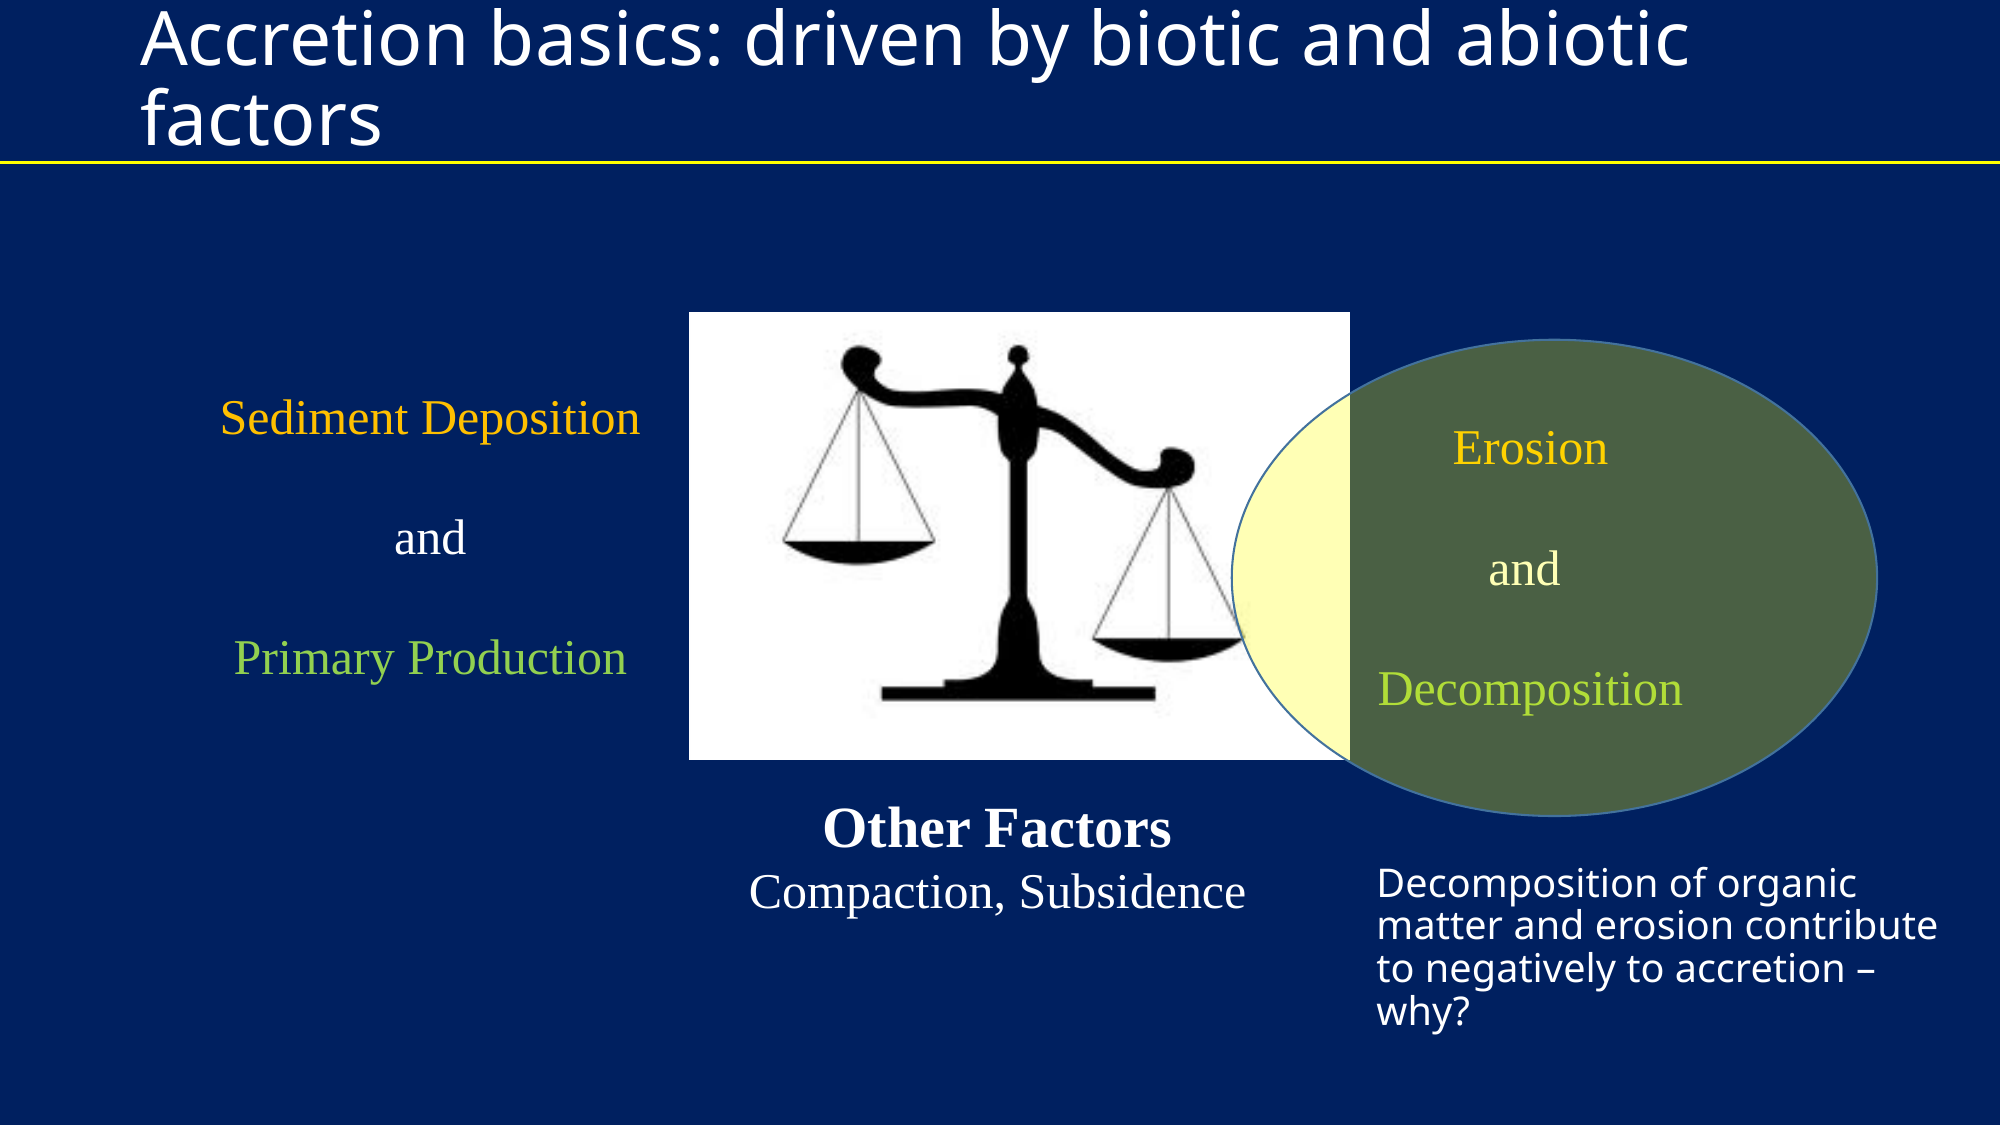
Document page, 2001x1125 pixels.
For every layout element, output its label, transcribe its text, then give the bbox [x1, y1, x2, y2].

text_box Other Factors Compaction, Subsidence [733, 781, 1262, 927]
text_box Decomposition of organic matter and erosion contribute to negatively to accretion – why? [1361, 854, 1988, 1043]
text_box [1344, 338, 1879, 818]
text_box Sediment Deposition and Primary Production [204, 377, 656, 692]
picture [689, 312, 1350, 760]
title Accretion basics: driven by biotic and abiotic factors [125, 0, 1850, 190]
